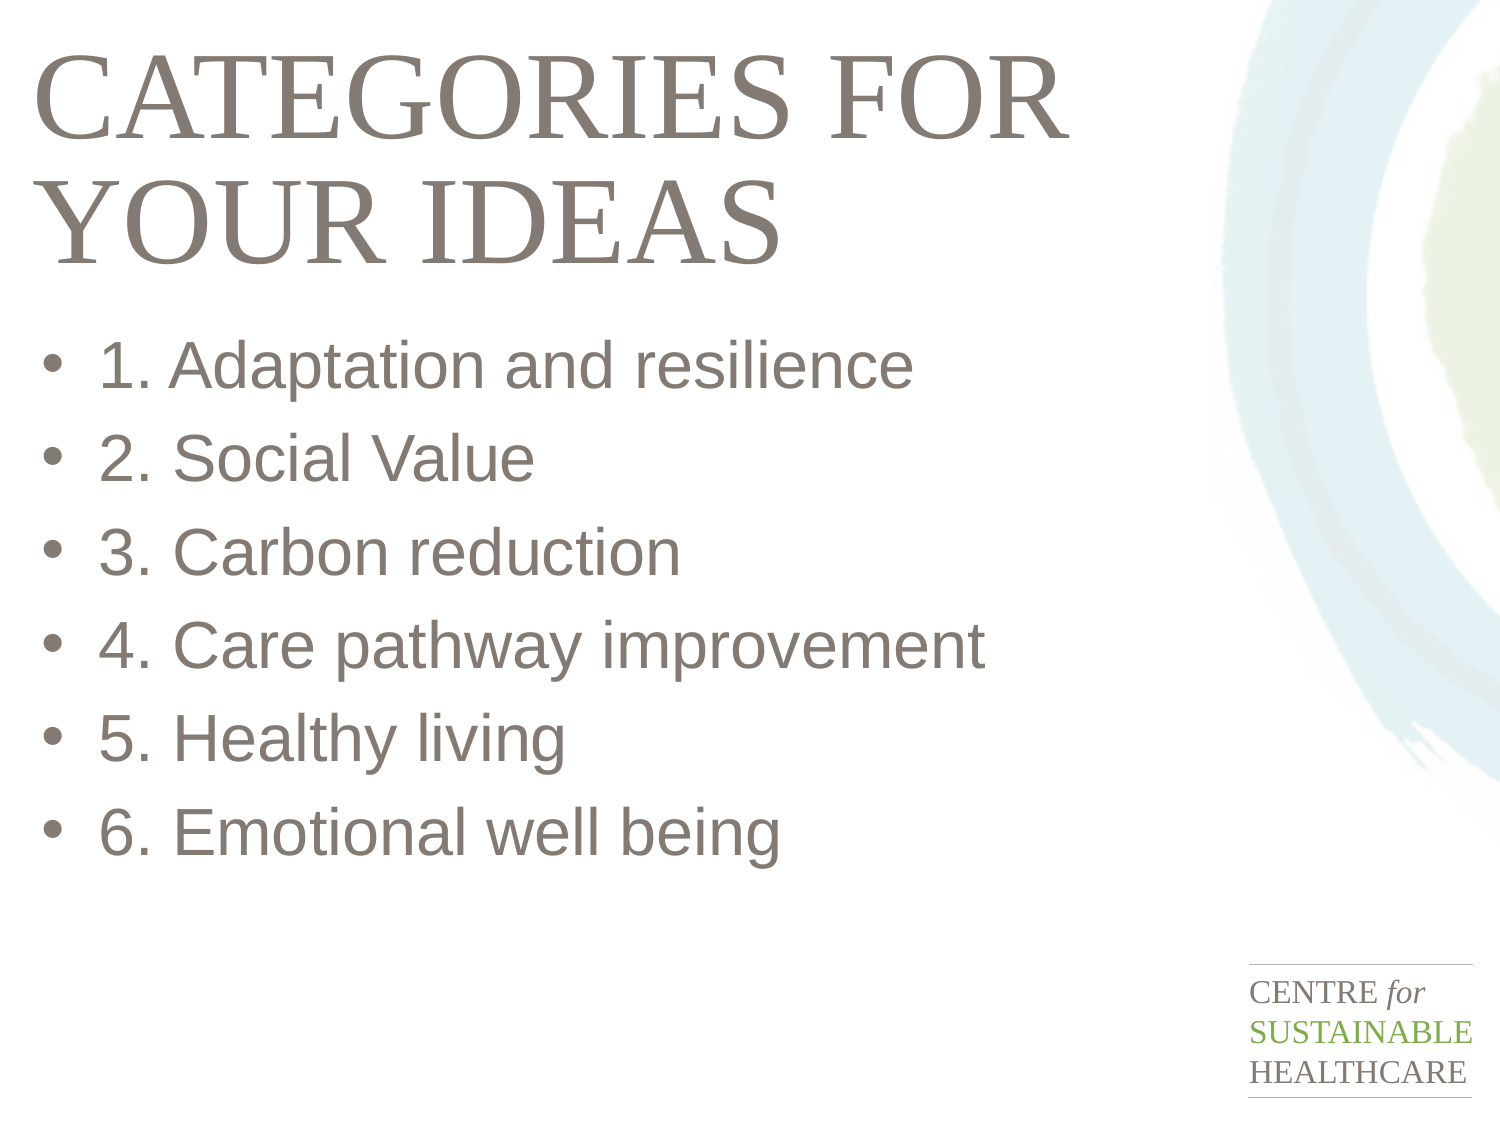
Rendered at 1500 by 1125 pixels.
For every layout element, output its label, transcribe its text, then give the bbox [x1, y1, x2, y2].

title CATEGORIES FOR YOUR IDEAS [17, 30, 1425, 277]
list 1. Adaptation and resilience 2. Social Value 3. Carbon reduction 4. Care pathway improvement 5. Healthy living 6. Emotional well being [26, 314, 1211, 1094]
